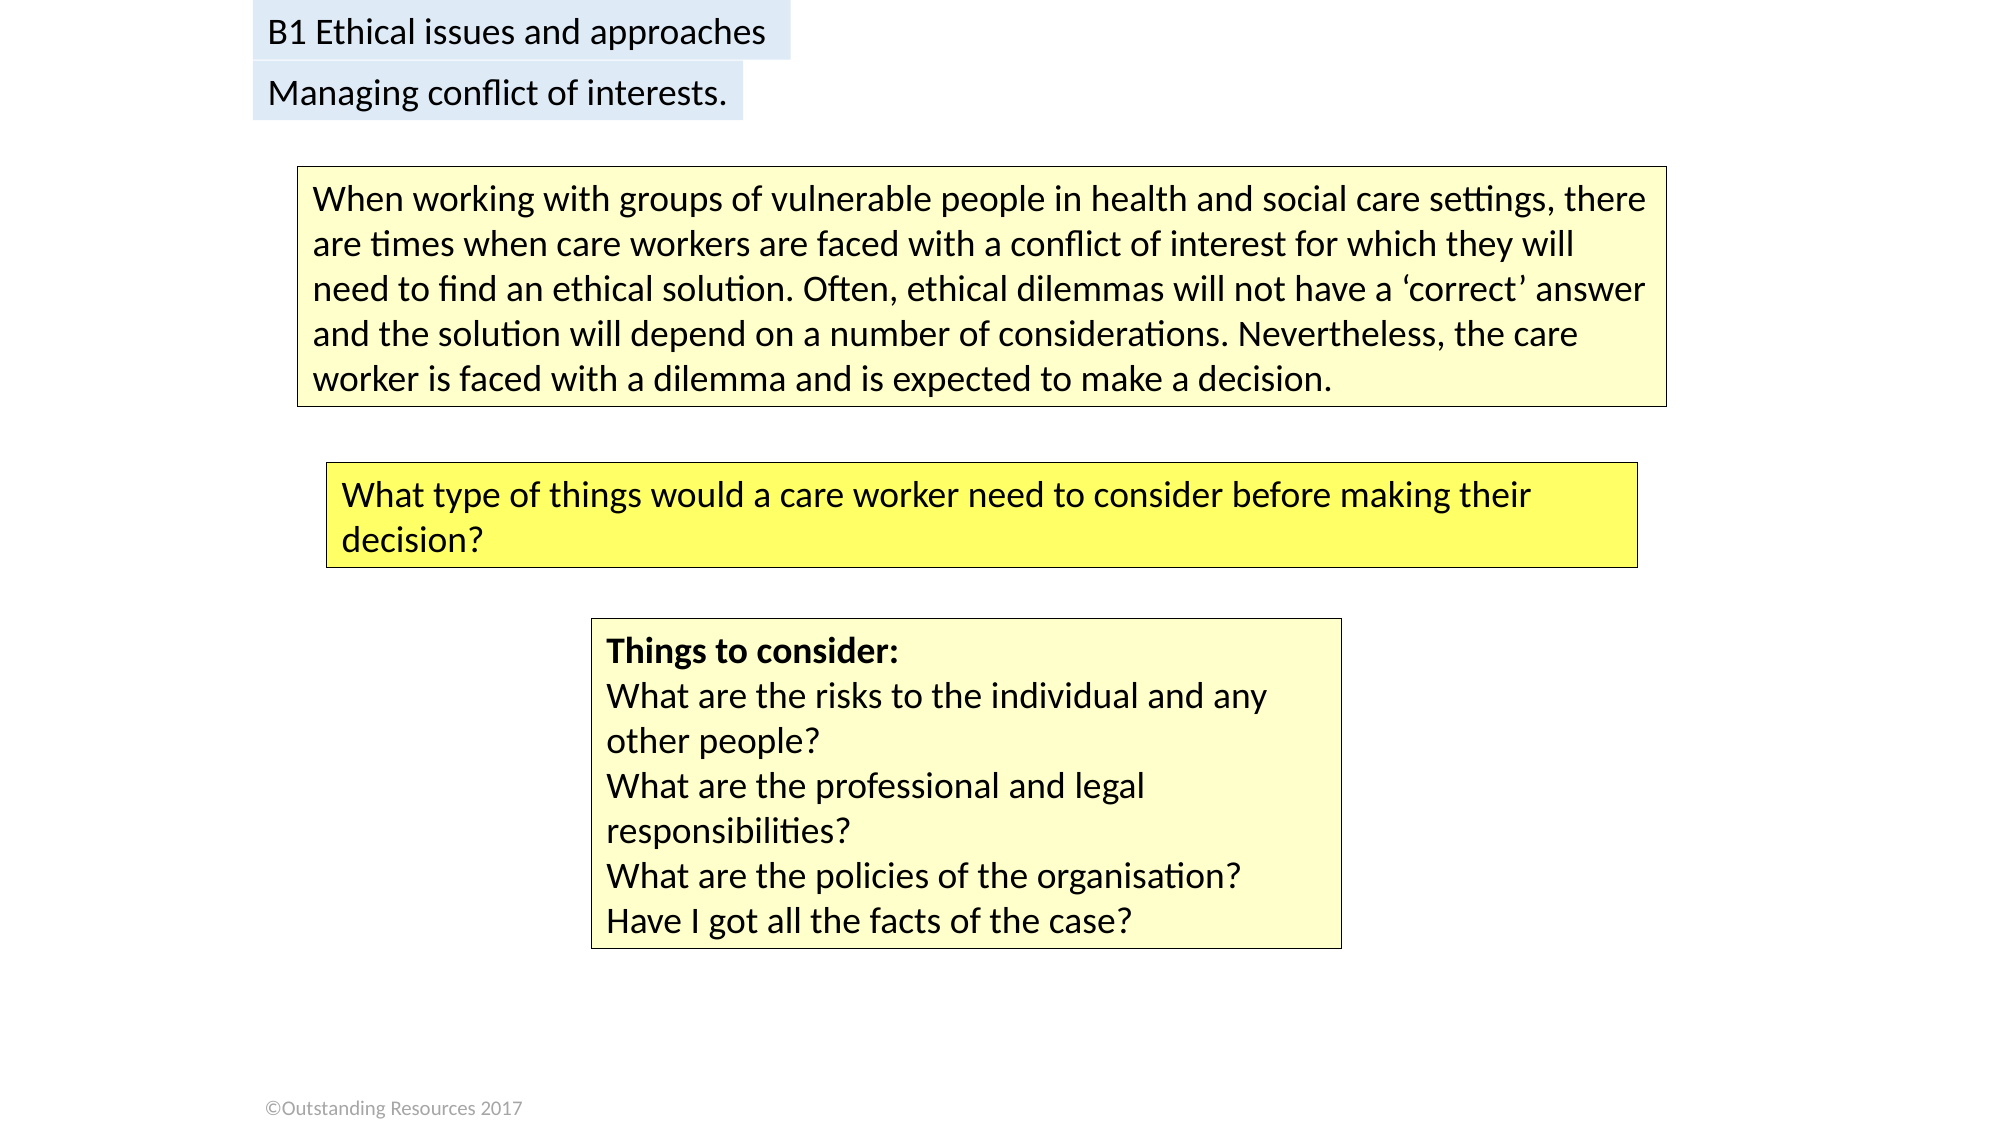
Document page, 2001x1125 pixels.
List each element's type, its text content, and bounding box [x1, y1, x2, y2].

text_box What type of things would a care worker need to consider before making their decision? [326, 462, 1638, 568]
text_box Things to consider: What are the risks to the individual and any other people? What are the professional and legal responsibilities? What are the policies of the organisation? Have I got all the facts of the case? [591, 618, 1342, 949]
text_box B1 Ethical issues and approaches [252, 0, 791, 60]
text_box Managing conflict of interests. [252, 60, 744, 121]
text_box When working with groups of vulnerable people in health and social care settings, there are times when care workers are faced with a conflict of interest for which they will need to find an ethical solution. Often, ethical dilemmas will not have a ‘correct’ answer and the solution will depend on a number of considerations. Nevertheless, the care worker is faced with a dilemma and is expected to make a decision. [297, 166, 1667, 407]
text_box ©Outstanding Resources 2017 [249, 1086, 779, 1125]
